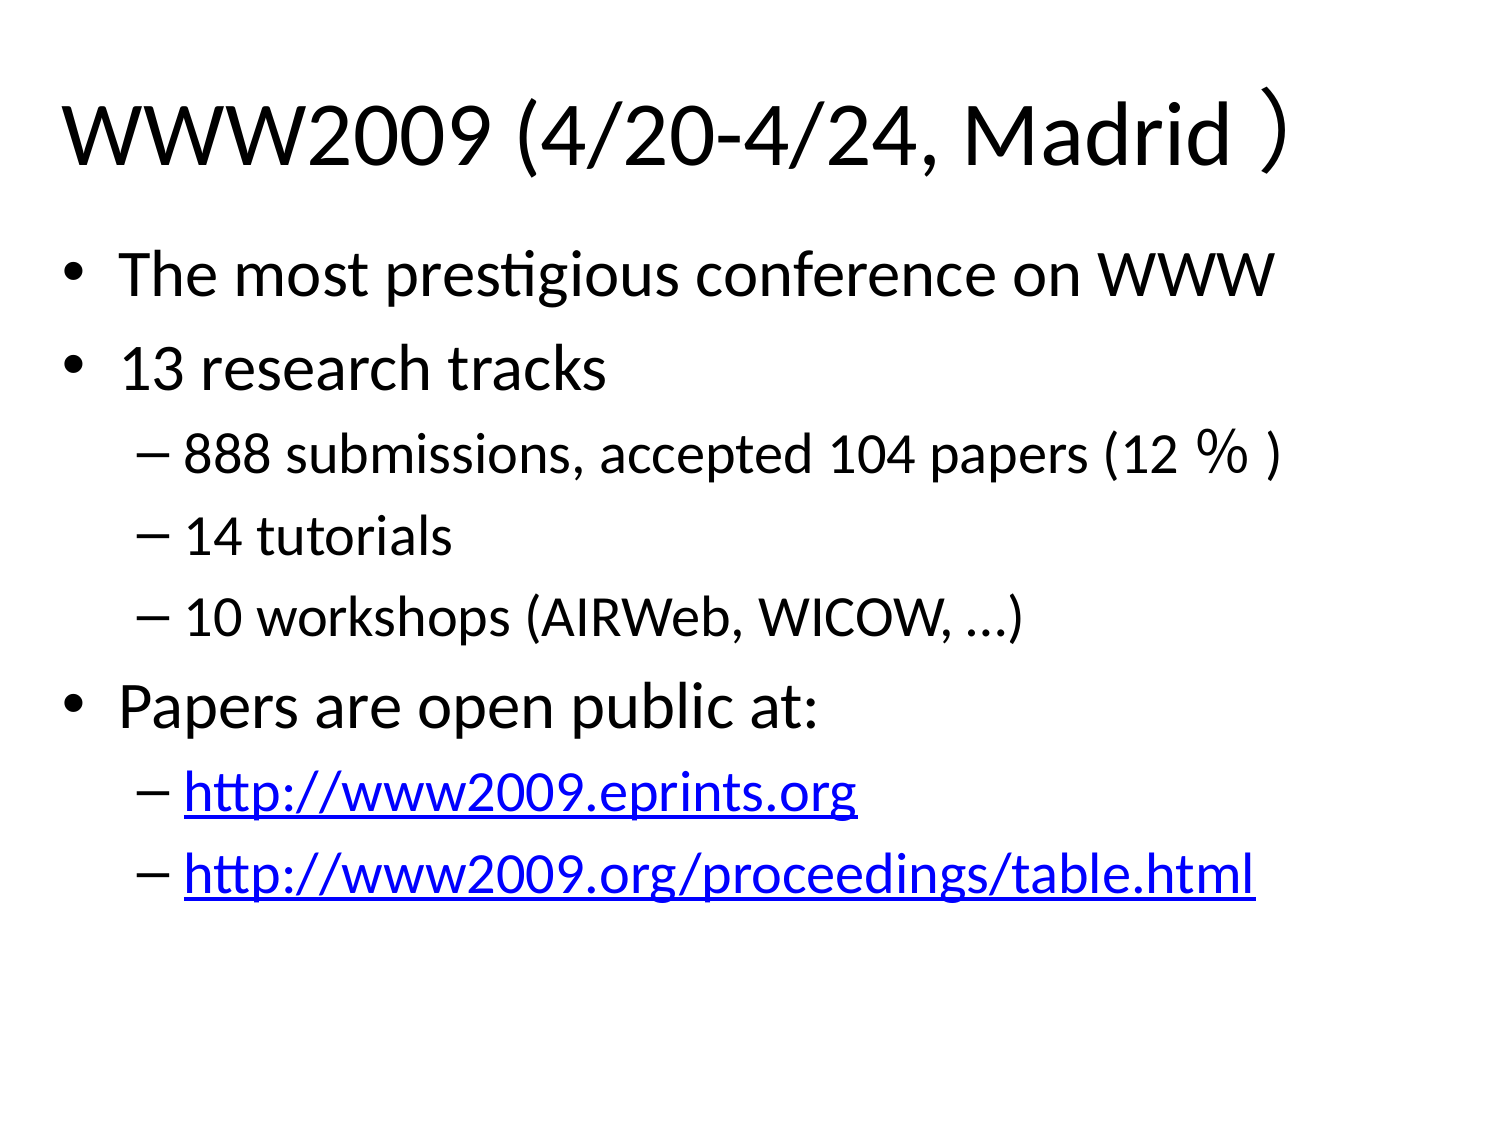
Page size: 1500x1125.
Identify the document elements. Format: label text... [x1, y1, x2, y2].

list The most prestigious conference on WWW 13 research tracks 888 submissions, accepted 104 papers (12％) 14 tutorials 10 workshops (AIRWeb, WICOW, …) Papers are open public at: http://www2009.eprints.org http://www2009.org/proceedings/table.html [46, 222, 1454, 966]
title WWW2009 (4/20-4/24, Madrid） [46, 35, 1397, 222]
